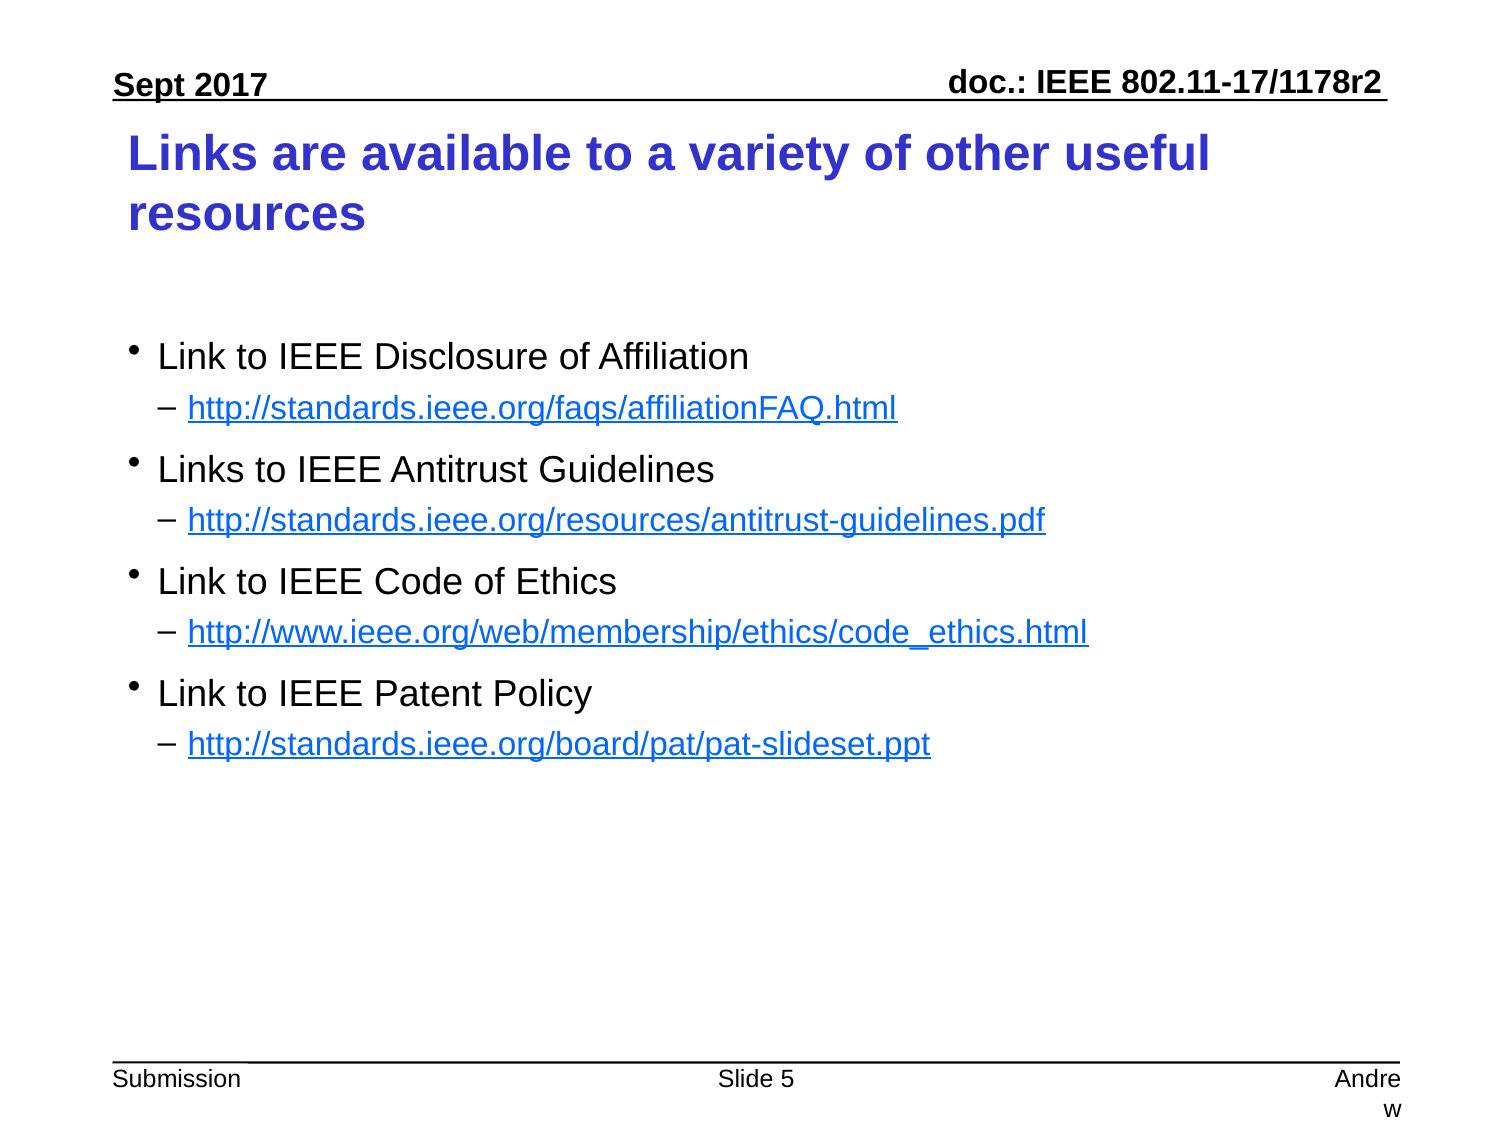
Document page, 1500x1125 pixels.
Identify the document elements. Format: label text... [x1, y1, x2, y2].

list Link to IEEE Disclosure of Affiliation http://standards.ieee.org/faqs/affiliationFAQ.html Links to IEEE Antitrust Guidelines http://standards.ieee.org/resources/antitrust-guidelines.pdf Link to IEEE Code of Ethics http://www.ieee.org/web/membership/ethics/code_ethics.html Link to IEEE Patent Policy http://standards.ieee.org/board/pat/pat-slideset.ppt [112, 324, 1388, 1000]
footer Andrew Myles, Cisco [1320, 1061, 1402, 1093]
title Links are available to a variety of other useful resources [112, 112, 1388, 288]
slide_number Slide 5 [709, 1061, 803, 1093]
